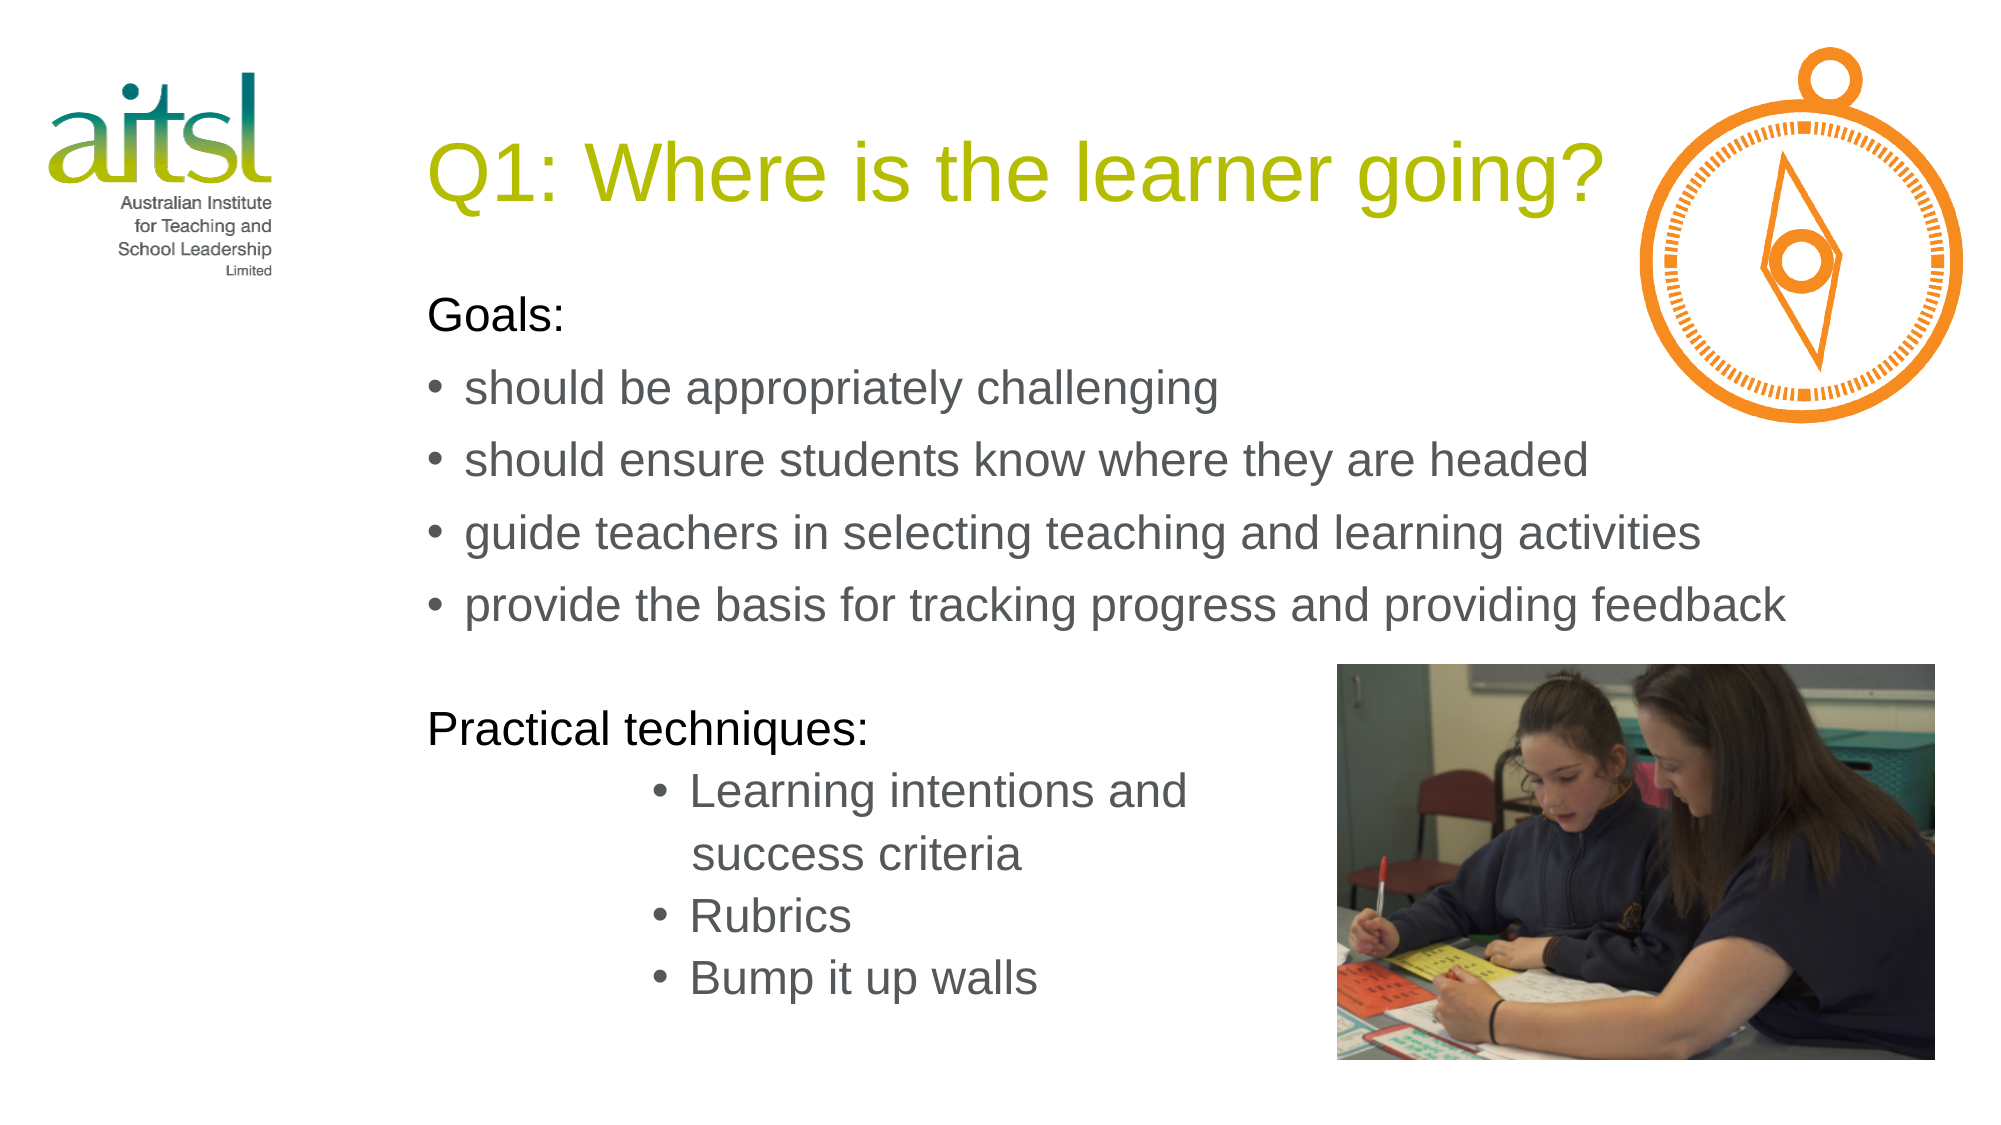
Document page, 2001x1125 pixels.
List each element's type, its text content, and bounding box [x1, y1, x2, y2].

picture [1337, 664, 1935, 1060]
picture [1550, 0, 2000, 486]
title Q1: Where is the learner going? [411, 65, 1550, 282]
list Goals: should be appropriately challenging should ensure students know where they are headed guide teachers in selecting teaching and learning activities provide the basis for tracking progress and providing feedback Practical techniques: Learning intentions and success criteria Rubrics Bump it up walls [411, 282, 1833, 997]
picture [17, 41, 303, 307]
